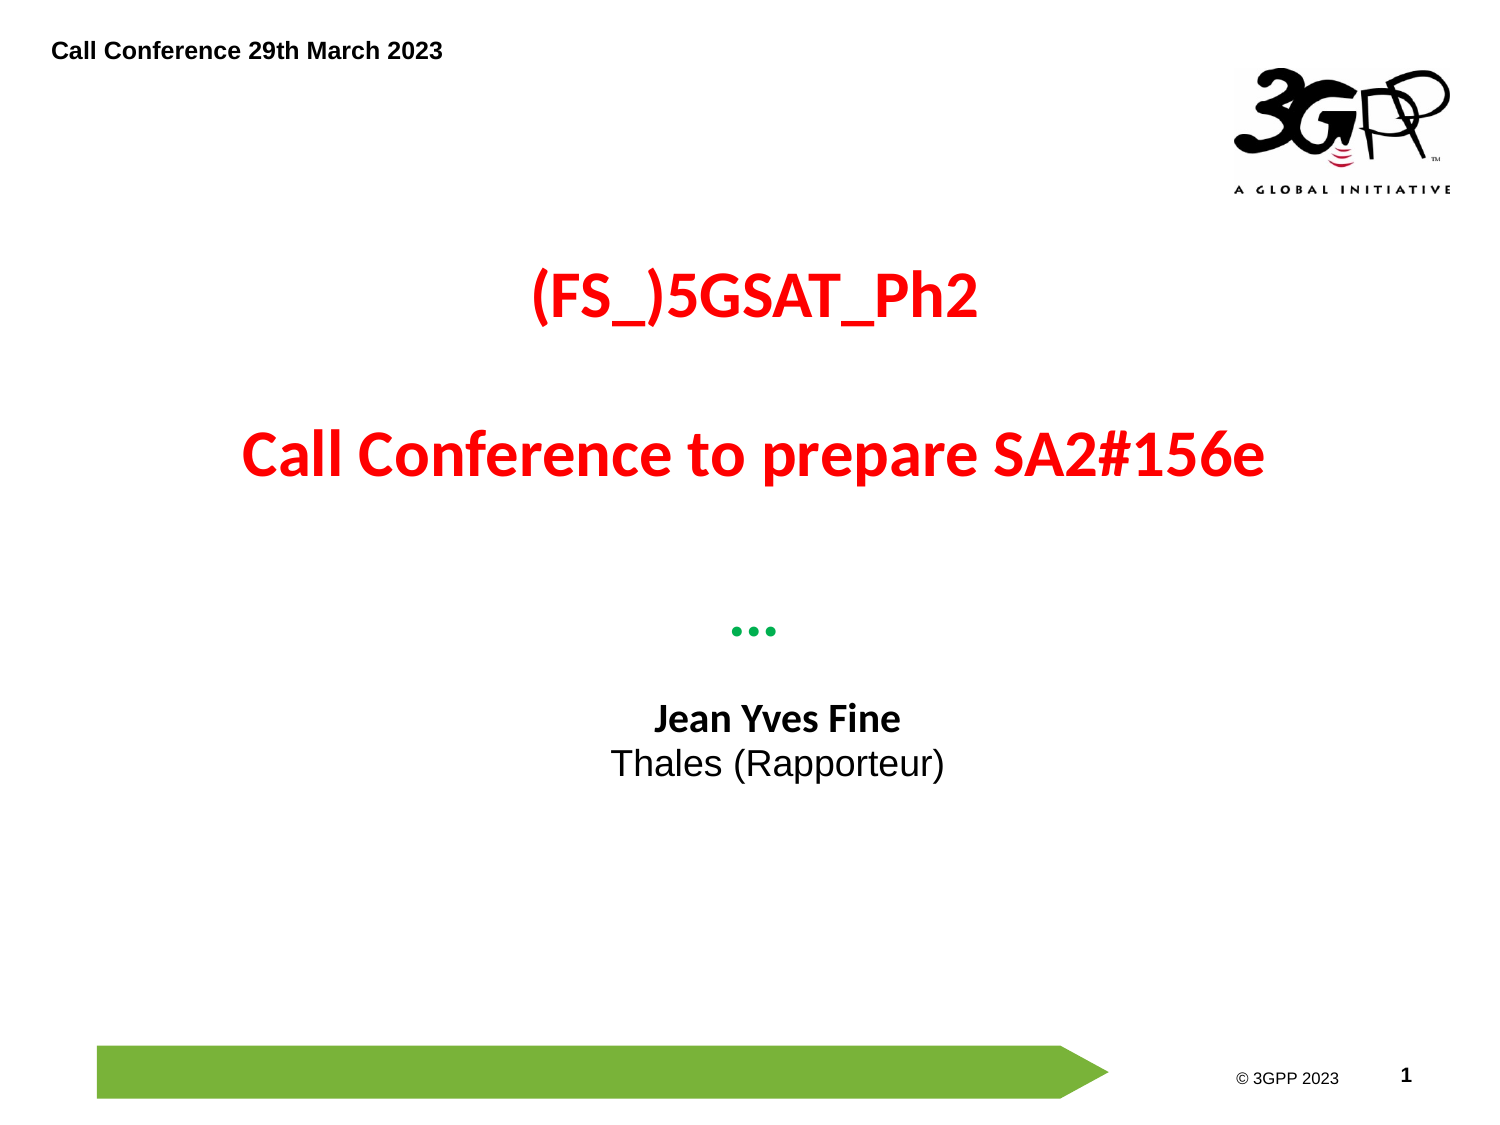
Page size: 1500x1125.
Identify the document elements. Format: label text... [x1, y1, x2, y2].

title (FS_)5GSAT_Ph2 Call Conference to prepare SA2#156e … [61, 359, 1449, 541]
subtitle Jean Yves Fine Thales (Rapporteur) [252, 657, 1303, 873]
picture [1234, 68, 1450, 194]
